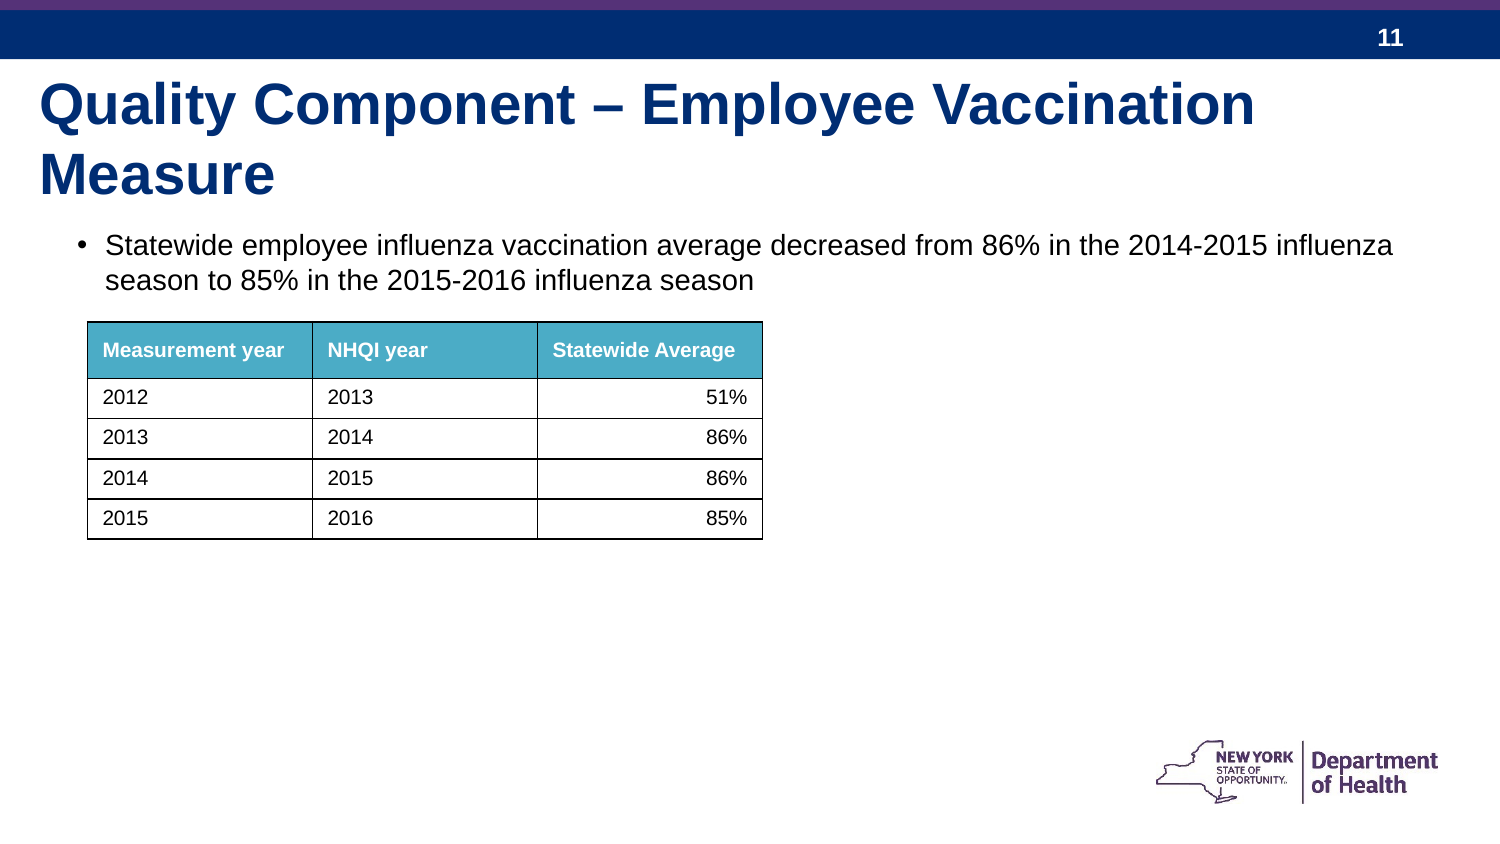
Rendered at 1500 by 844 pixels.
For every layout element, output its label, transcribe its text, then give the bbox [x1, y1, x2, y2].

table_cell 2016 [313, 500, 537, 538]
table_header NHQI year [313, 323, 537, 378]
picture [1156, 740, 1438, 804]
table_cell 51% [538, 379, 762, 418]
table_cell 86% [538, 460, 762, 498]
table_cell 2014 [313, 419, 537, 458]
table_cell 2013 [88, 419, 312, 458]
table_cell 85% [538, 500, 762, 538]
text_box Quality Component – Employee Vaccination Measure [24, 58, 1450, 214]
table_cell 86% [538, 419, 762, 458]
table_cell 2015 [88, 500, 312, 538]
table_cell 2014 [88, 460, 312, 498]
table_cell 2015 [313, 460, 537, 498]
table_header Measurement year [88, 323, 312, 378]
table_cell 2013 [313, 379, 537, 418]
table_cell 2012 [88, 379, 312, 418]
table_header Statewide Average [538, 323, 762, 378]
text_box Statewide employee influenza vaccination average decreased from 86% in the 2014-2015 influenza season to 85% in the 2015-2016 influenza season [62, 184, 1413, 304]
